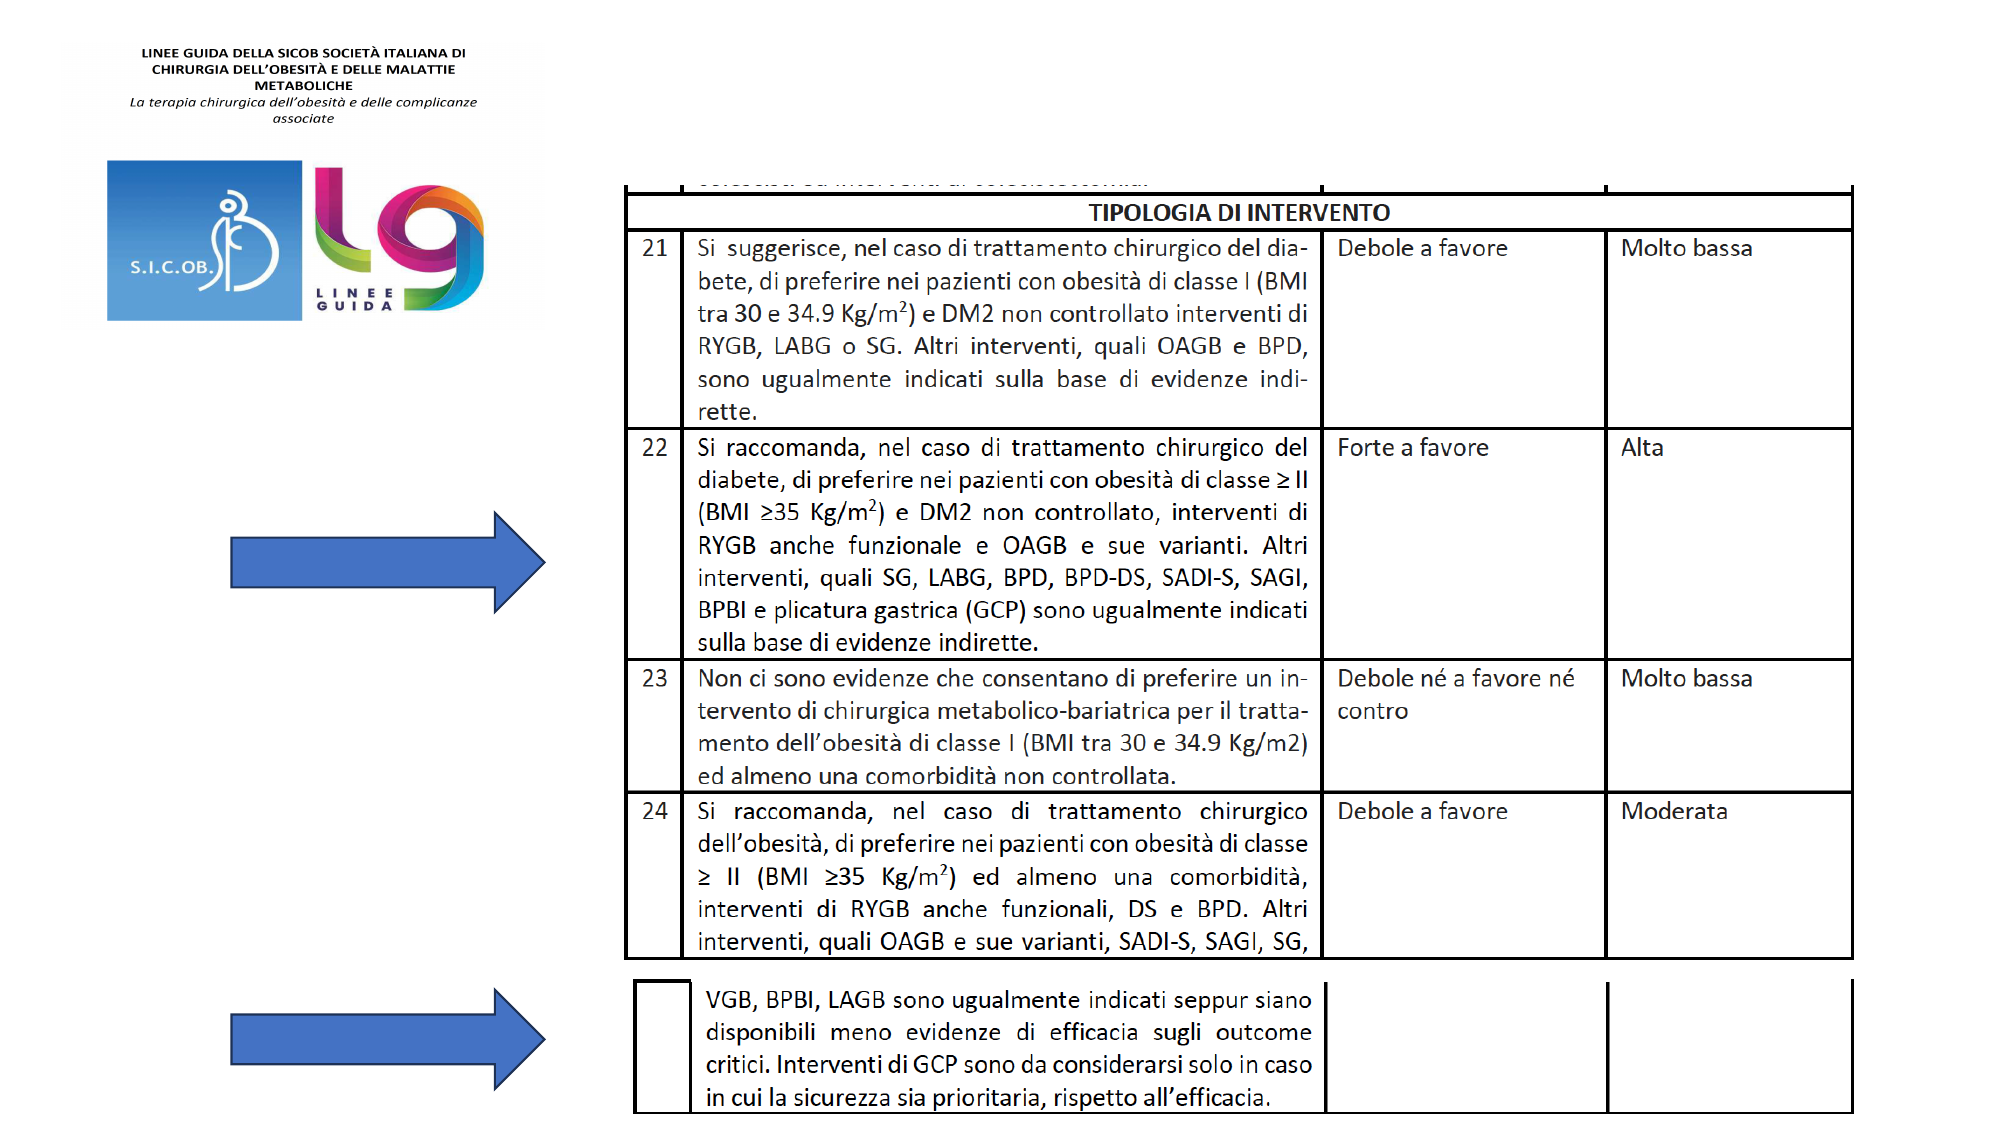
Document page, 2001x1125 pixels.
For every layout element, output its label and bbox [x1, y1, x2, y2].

text_box [230, 510, 547, 615]
text_box [230, 987, 547, 1092]
picture [61, 42, 545, 330]
picture [596, 185, 1872, 1114]
